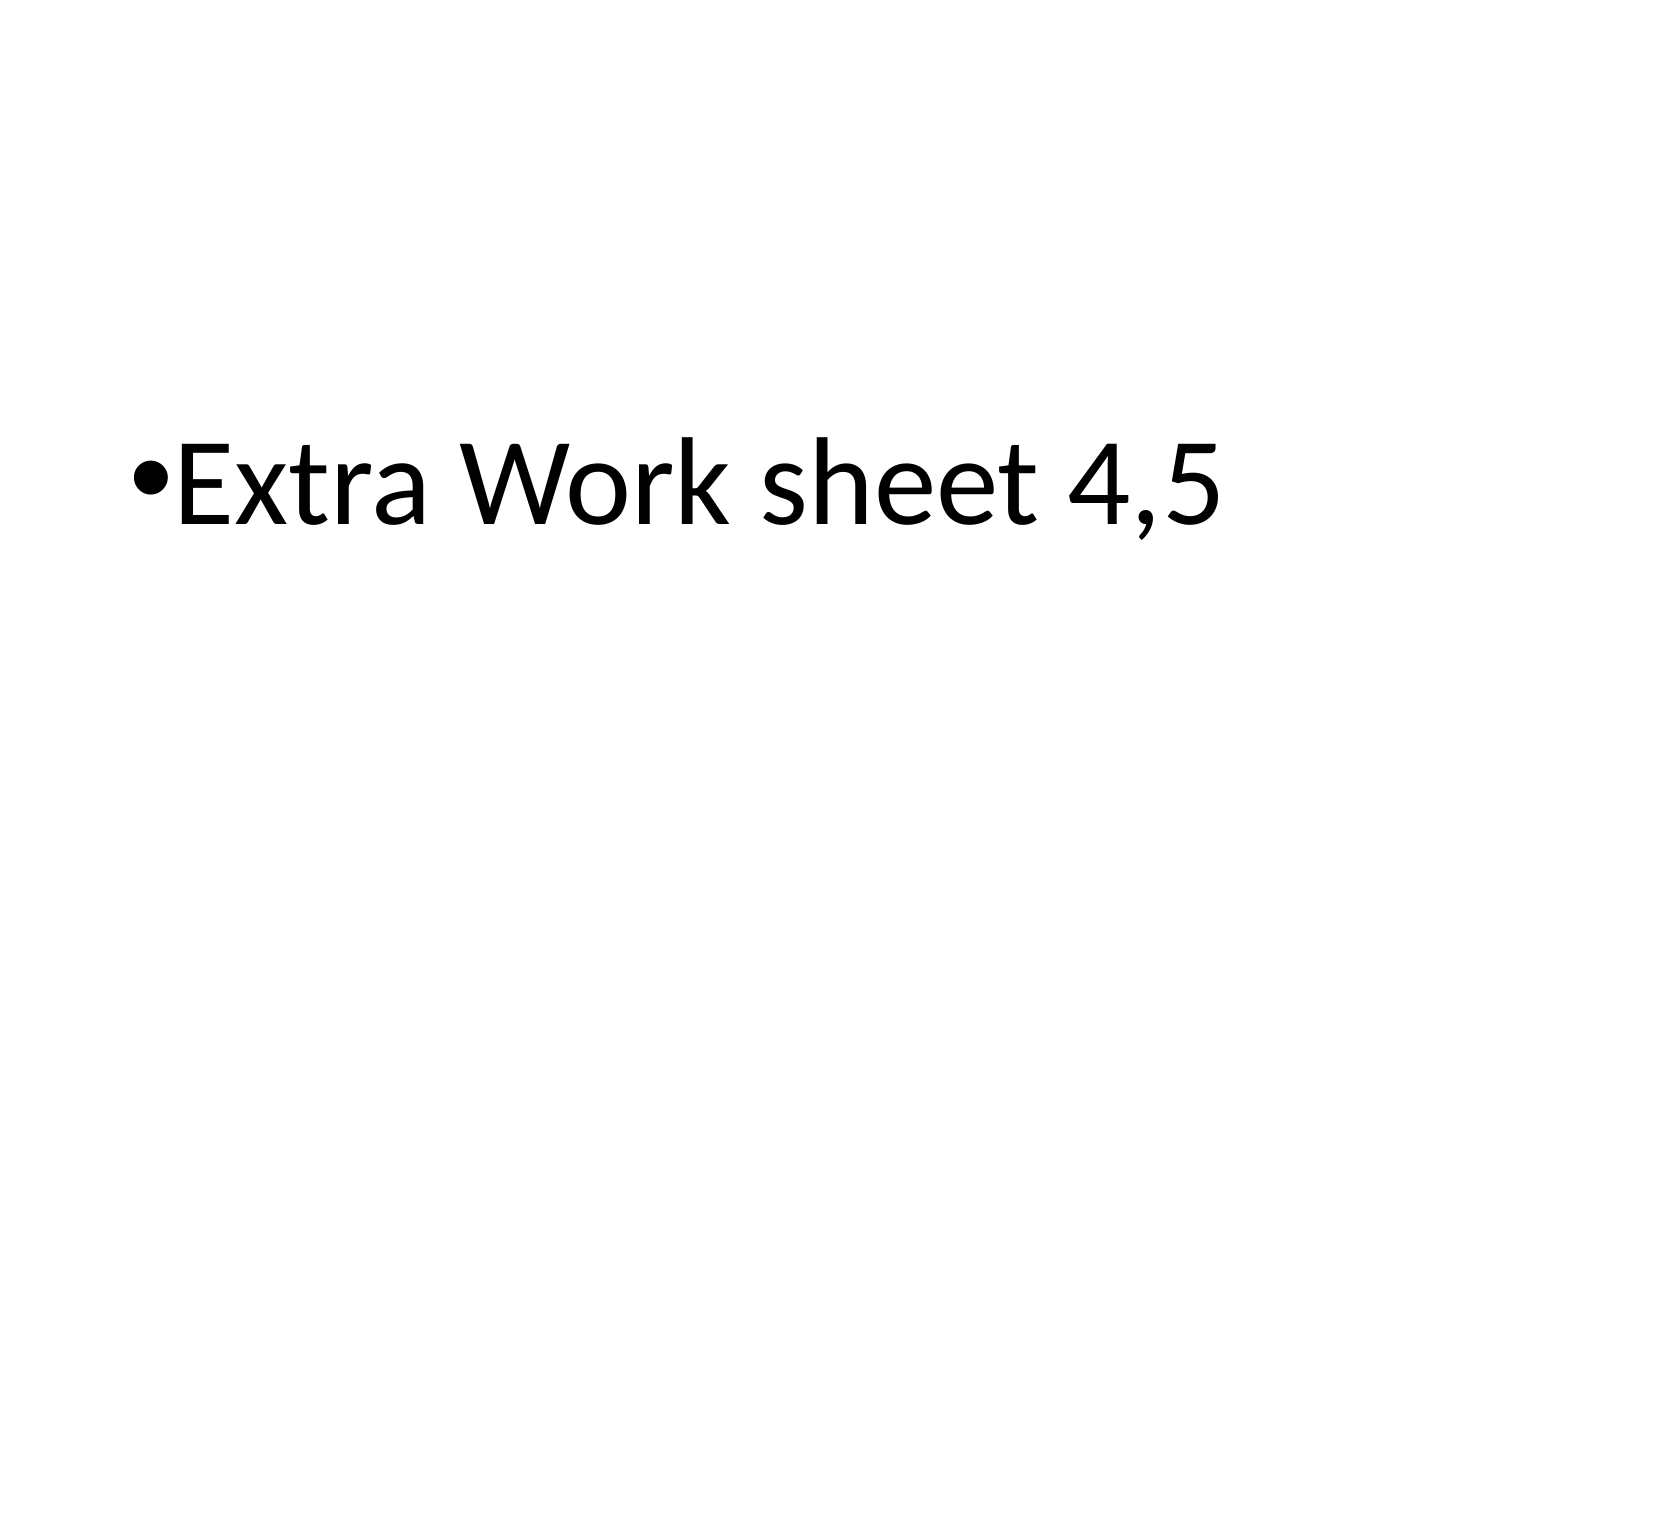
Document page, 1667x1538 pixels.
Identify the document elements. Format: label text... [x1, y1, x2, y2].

list Extra Work sheet 4,5 [114, 409, 1553, 1385]
